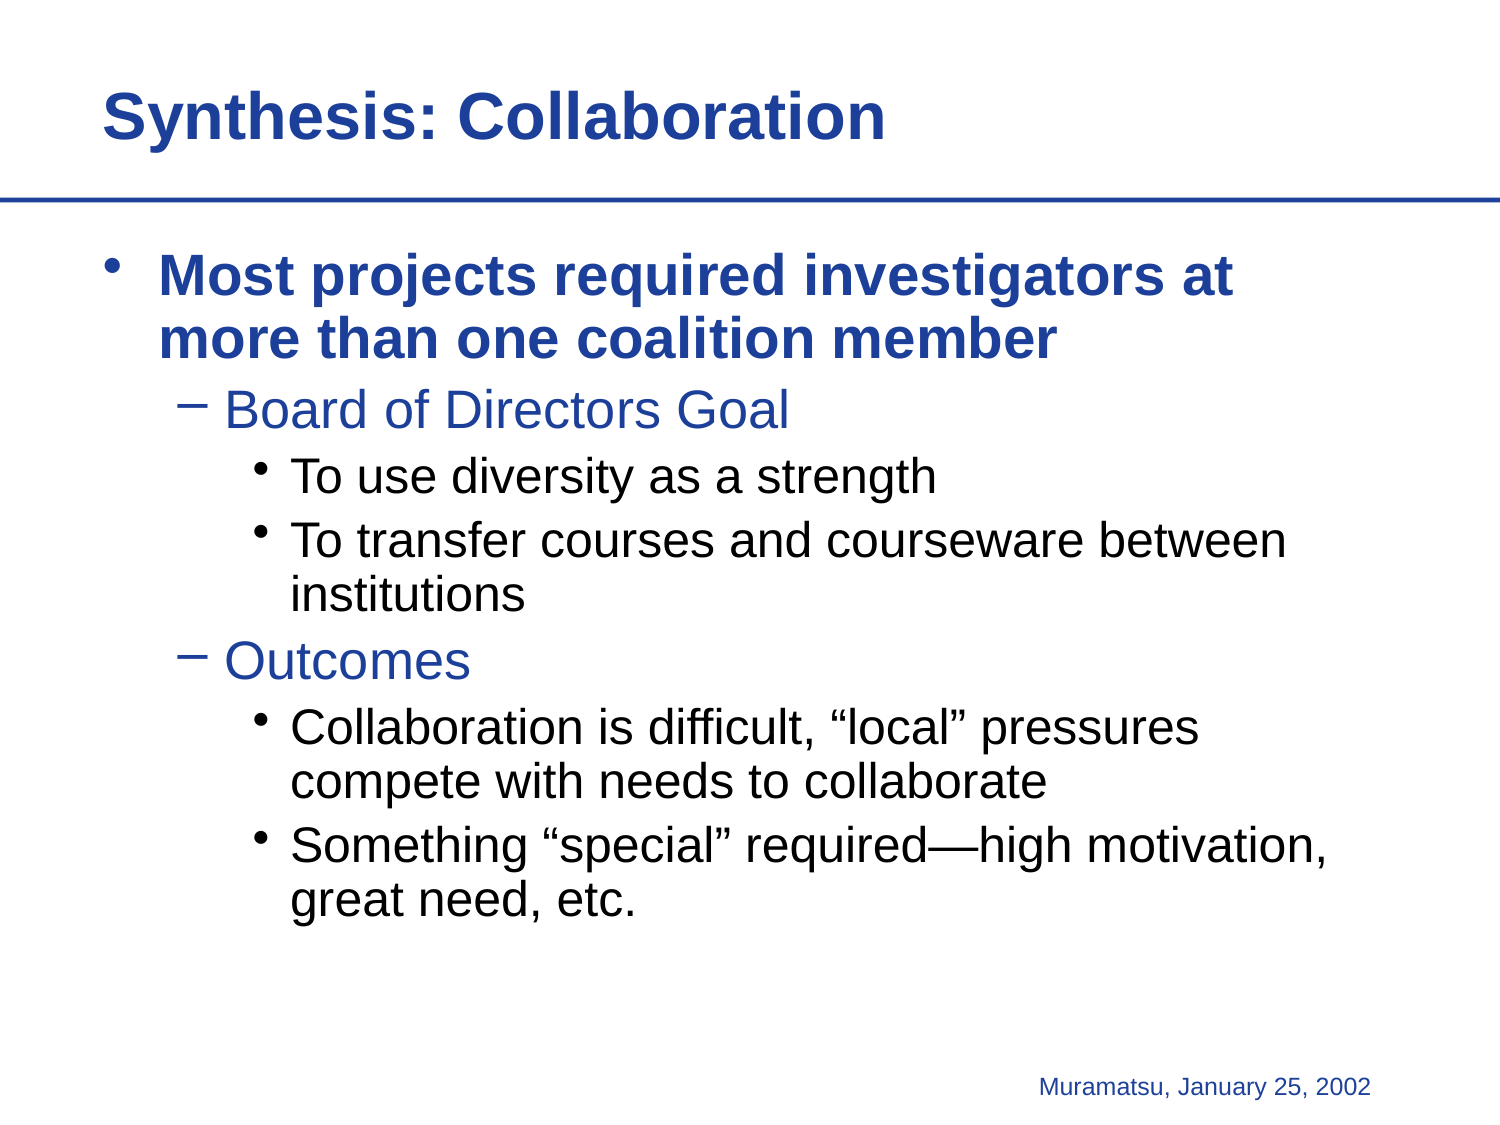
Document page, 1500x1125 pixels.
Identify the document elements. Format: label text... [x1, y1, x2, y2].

title Synthesis: Collaboration [87, 37, 1388, 188]
footer Muramatsu, January 25, 2002 [512, 1062, 1388, 1100]
list Most projects required investigators at more than one coalition member Board of Directors Goal To use diversity as a strength To transfer courses and courseware between institutions Outcomes Collaboration is difficult, “local” pressures compete with needs to collaborate Something “special” required—high motivation, great need, etc. [87, 237, 1388, 1000]
